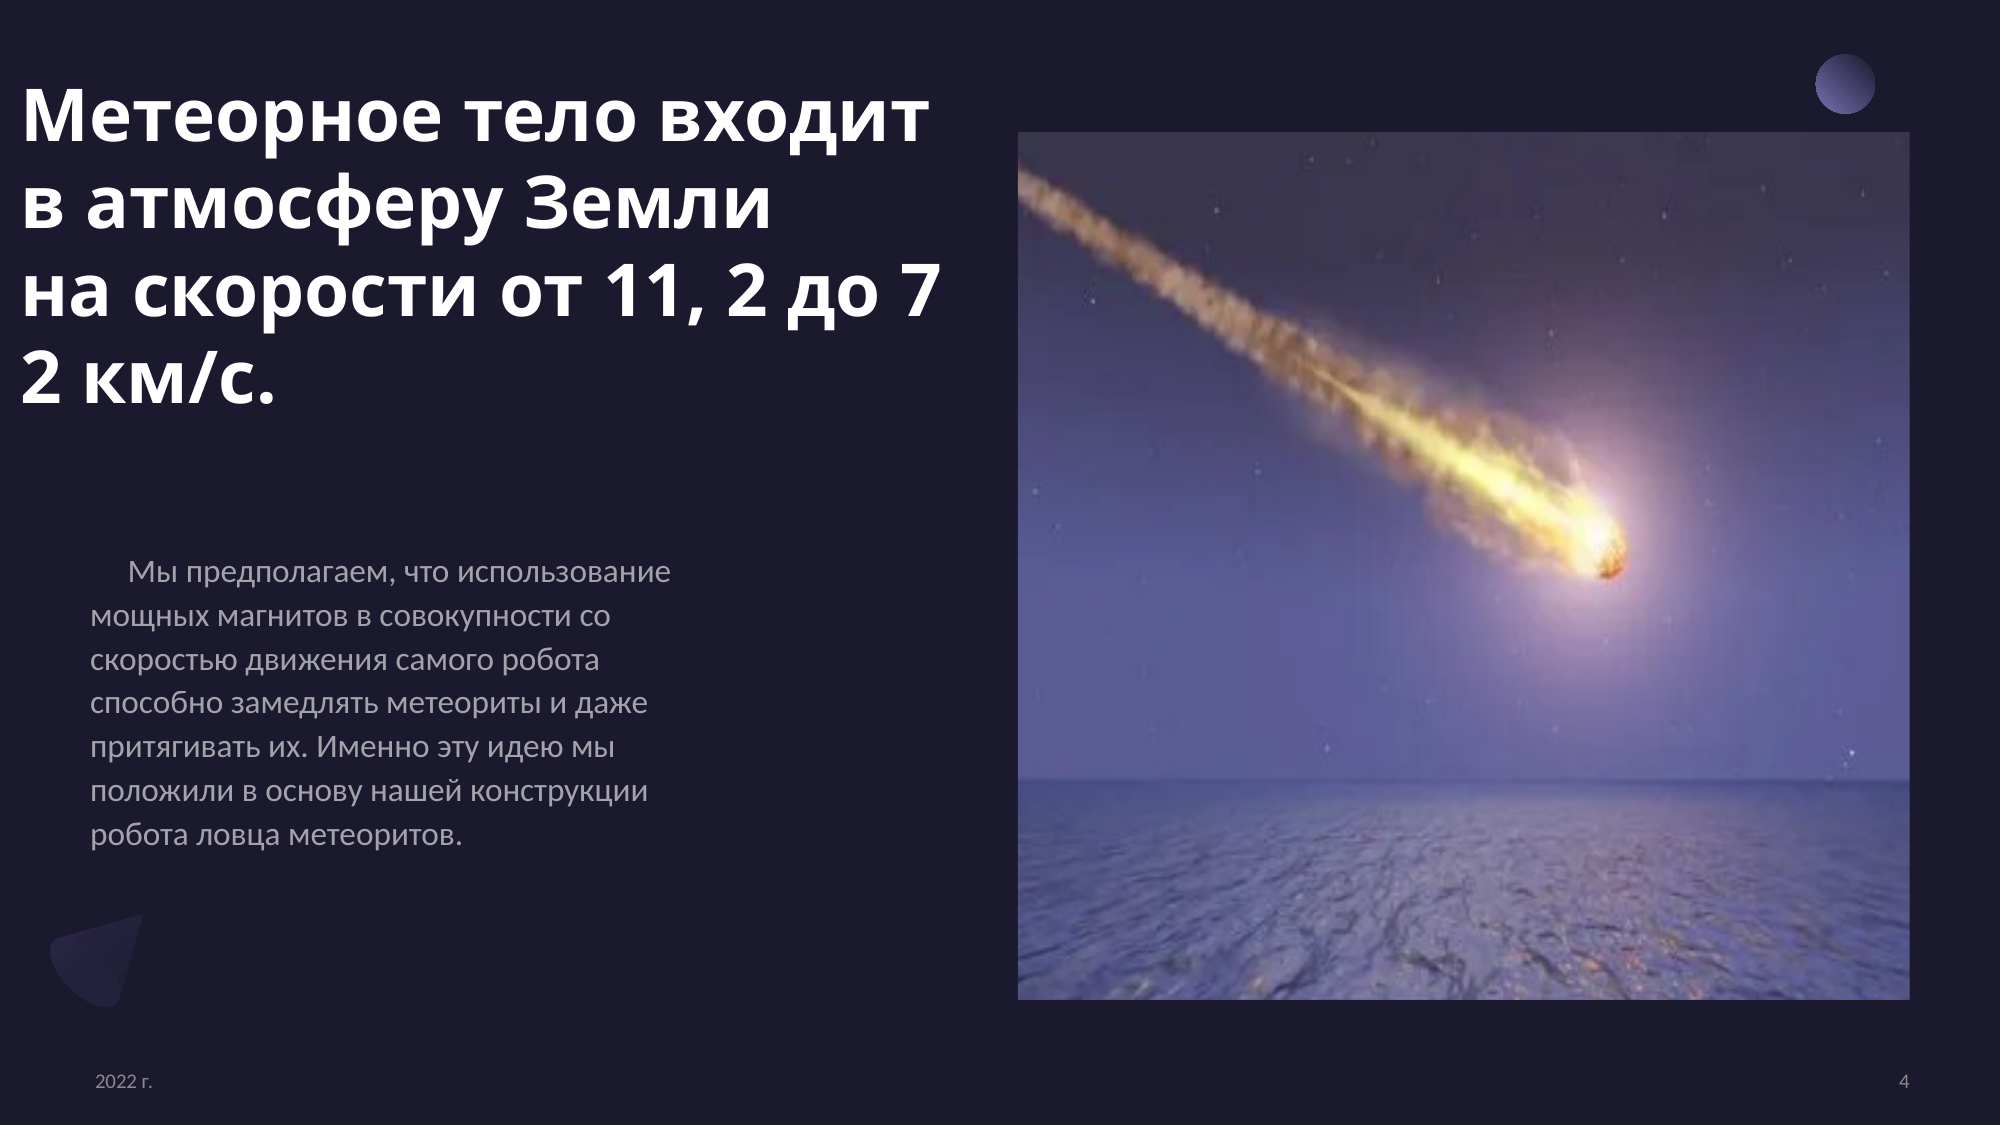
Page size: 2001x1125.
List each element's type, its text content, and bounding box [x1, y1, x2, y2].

text_box Мы предполагаем, что использование мощных магнитов в совокупности со скоростью движения самого робота способно замедлять метеориты и даже притягивать их. Именно эту идею мы положили в основу нашей конструкции робота ловца метеоритов. [90, 545, 676, 989]
slide_number 4 [1632, 1067, 1910, 1093]
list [1017, 132, 1910, 1000]
title Метеорное тело входит в атмосферу Земли на скорости от 11, 2 до 72 км/с. [20, 68, 968, 806]
slide_number 2022 г. [90, 1067, 522, 1093]
